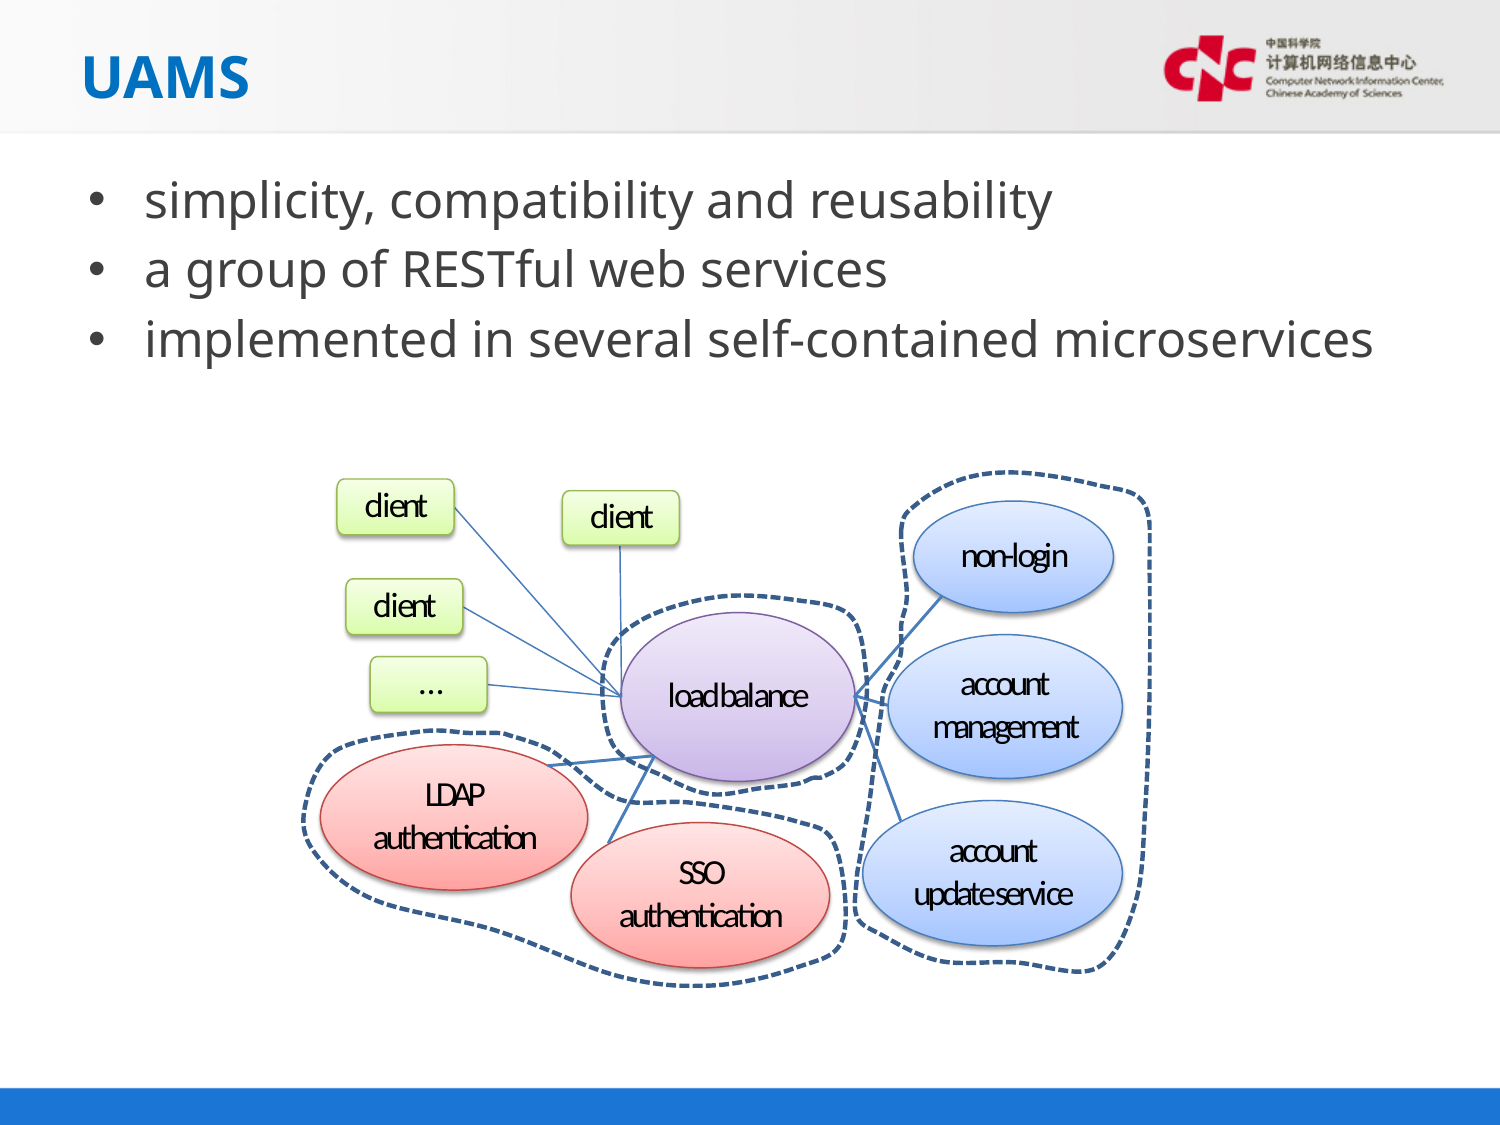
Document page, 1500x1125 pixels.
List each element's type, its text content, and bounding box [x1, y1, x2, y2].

title UAMS [64, 25, 1400, 126]
picture [0, 0, 1500, 1125]
list simplicity, compatibility and reusability a group of RESTful web services implemented in several self-contained microservices [73, 160, 1423, 1061]
